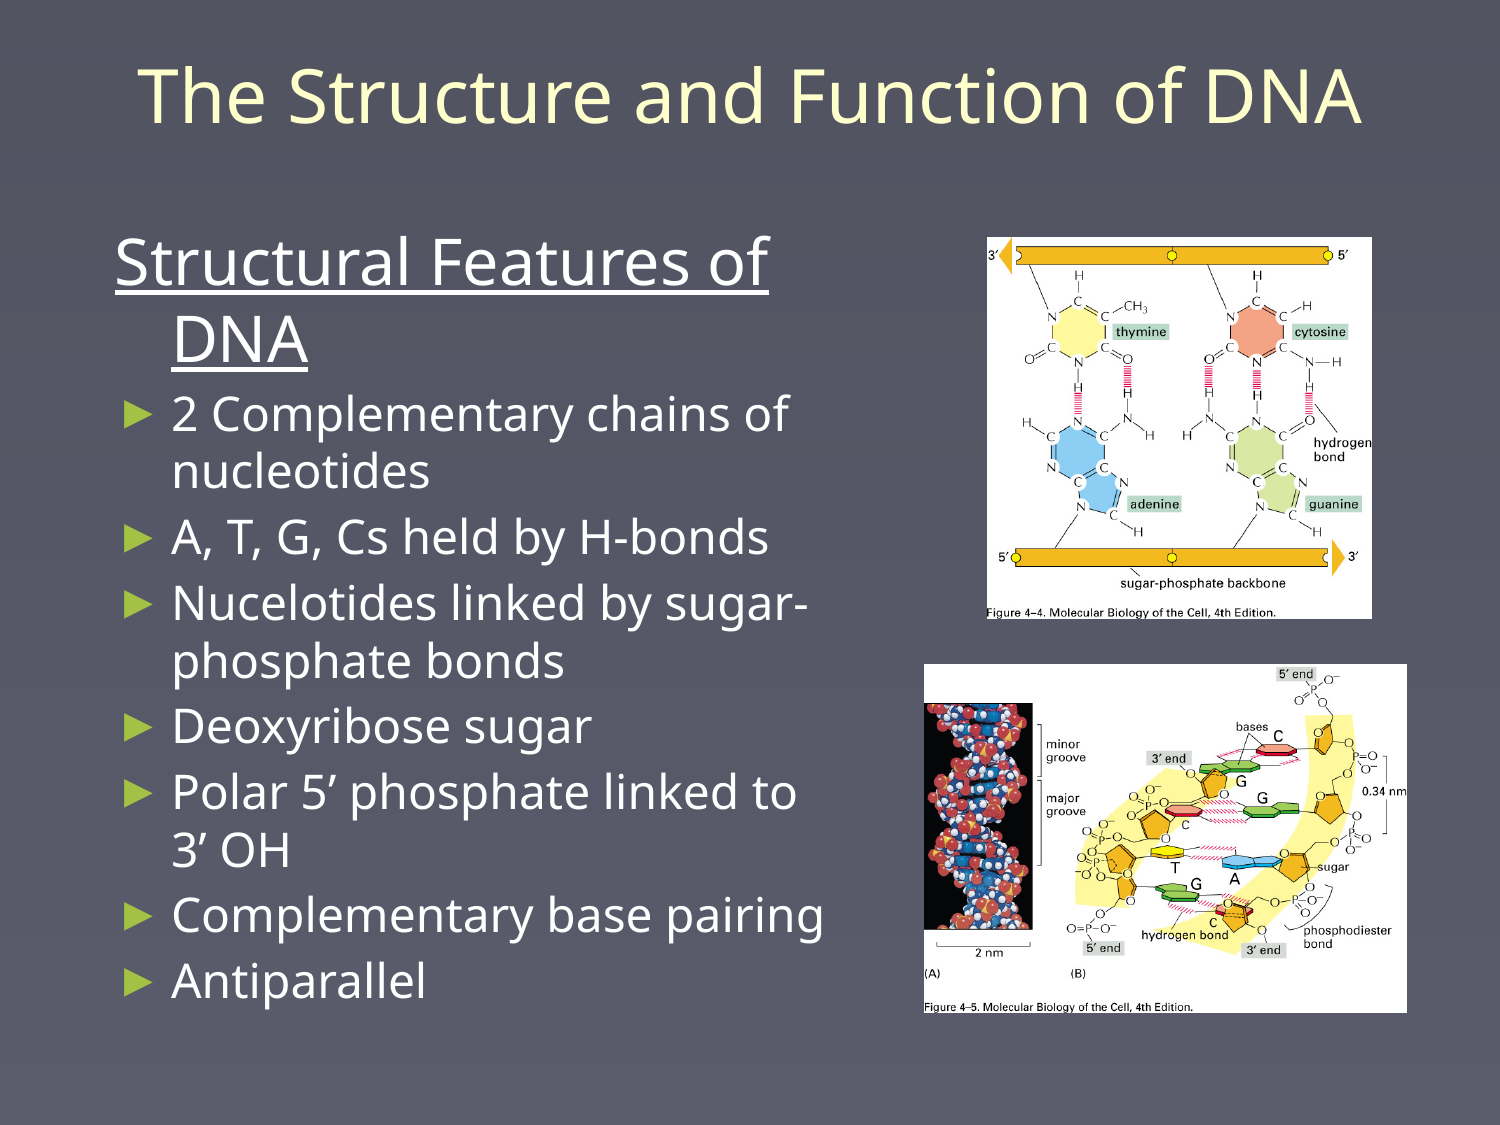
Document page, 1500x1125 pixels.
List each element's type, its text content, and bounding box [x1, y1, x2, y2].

title The Structure and Function of DNA [50, 0, 1451, 188]
picture [987, 237, 1372, 619]
list Structural Features of DNA 2 Complementary chains of nucleotides A, T, G, Cs held by H-bonds Nucelotides linked by sugar-phosphate bonds Deoxyribose sugar Polar 5’ phosphate linked to 3’ OH Complementary base pairing Antiparallel [99, 212, 842, 1050]
picture [924, 664, 1408, 1013]
